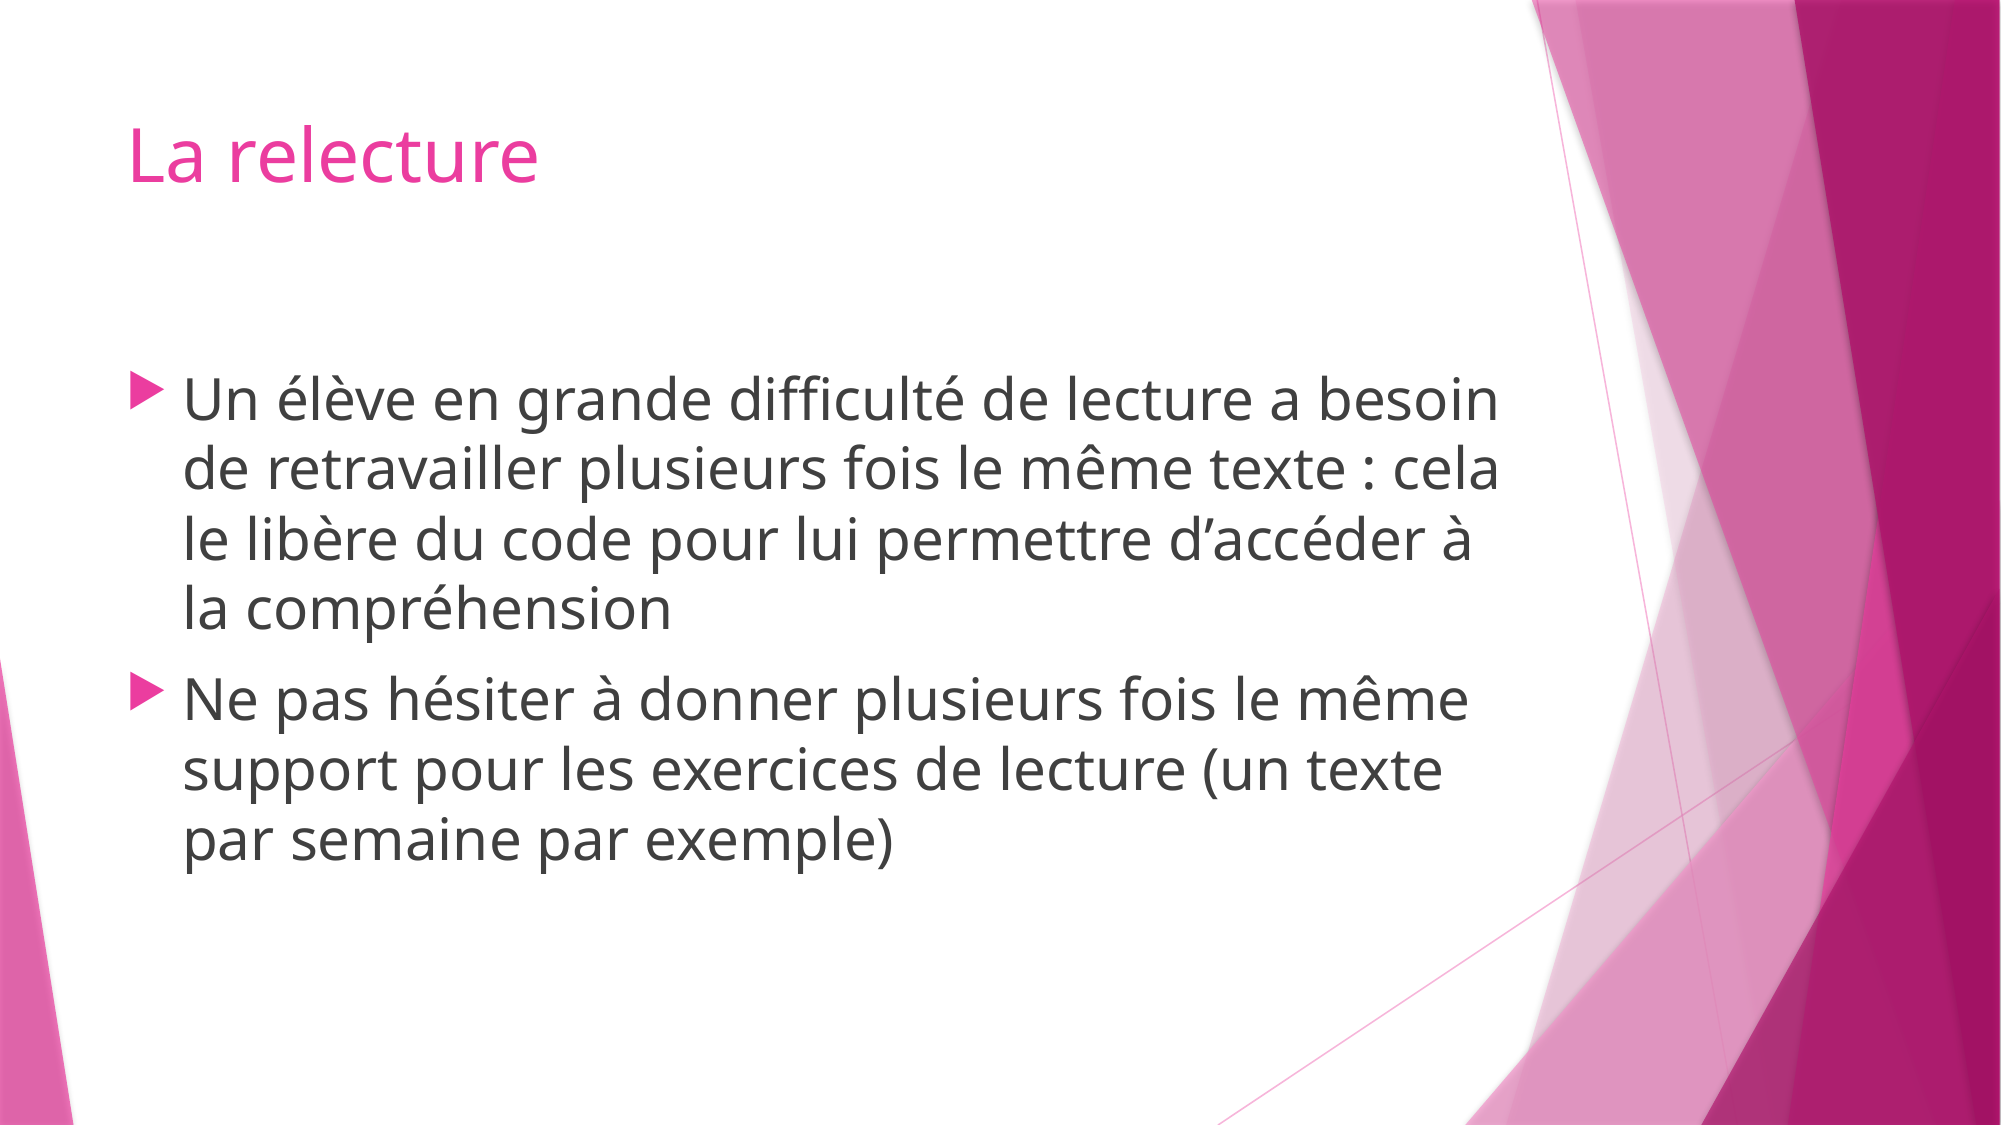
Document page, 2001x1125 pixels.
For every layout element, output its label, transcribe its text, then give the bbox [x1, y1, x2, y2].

list Un élève en grande difficulté de lecture a besoin de retravailler plusieurs fois le même texte : cela le libère du code pour lui permettre d’accéder à la compréhension Ne pas hésiter à donner plusieurs fois le même support pour les exercices de lecture (un texte par semaine par exemple) [111, 354, 1522, 992]
title La relecture [111, 99, 1522, 317]
